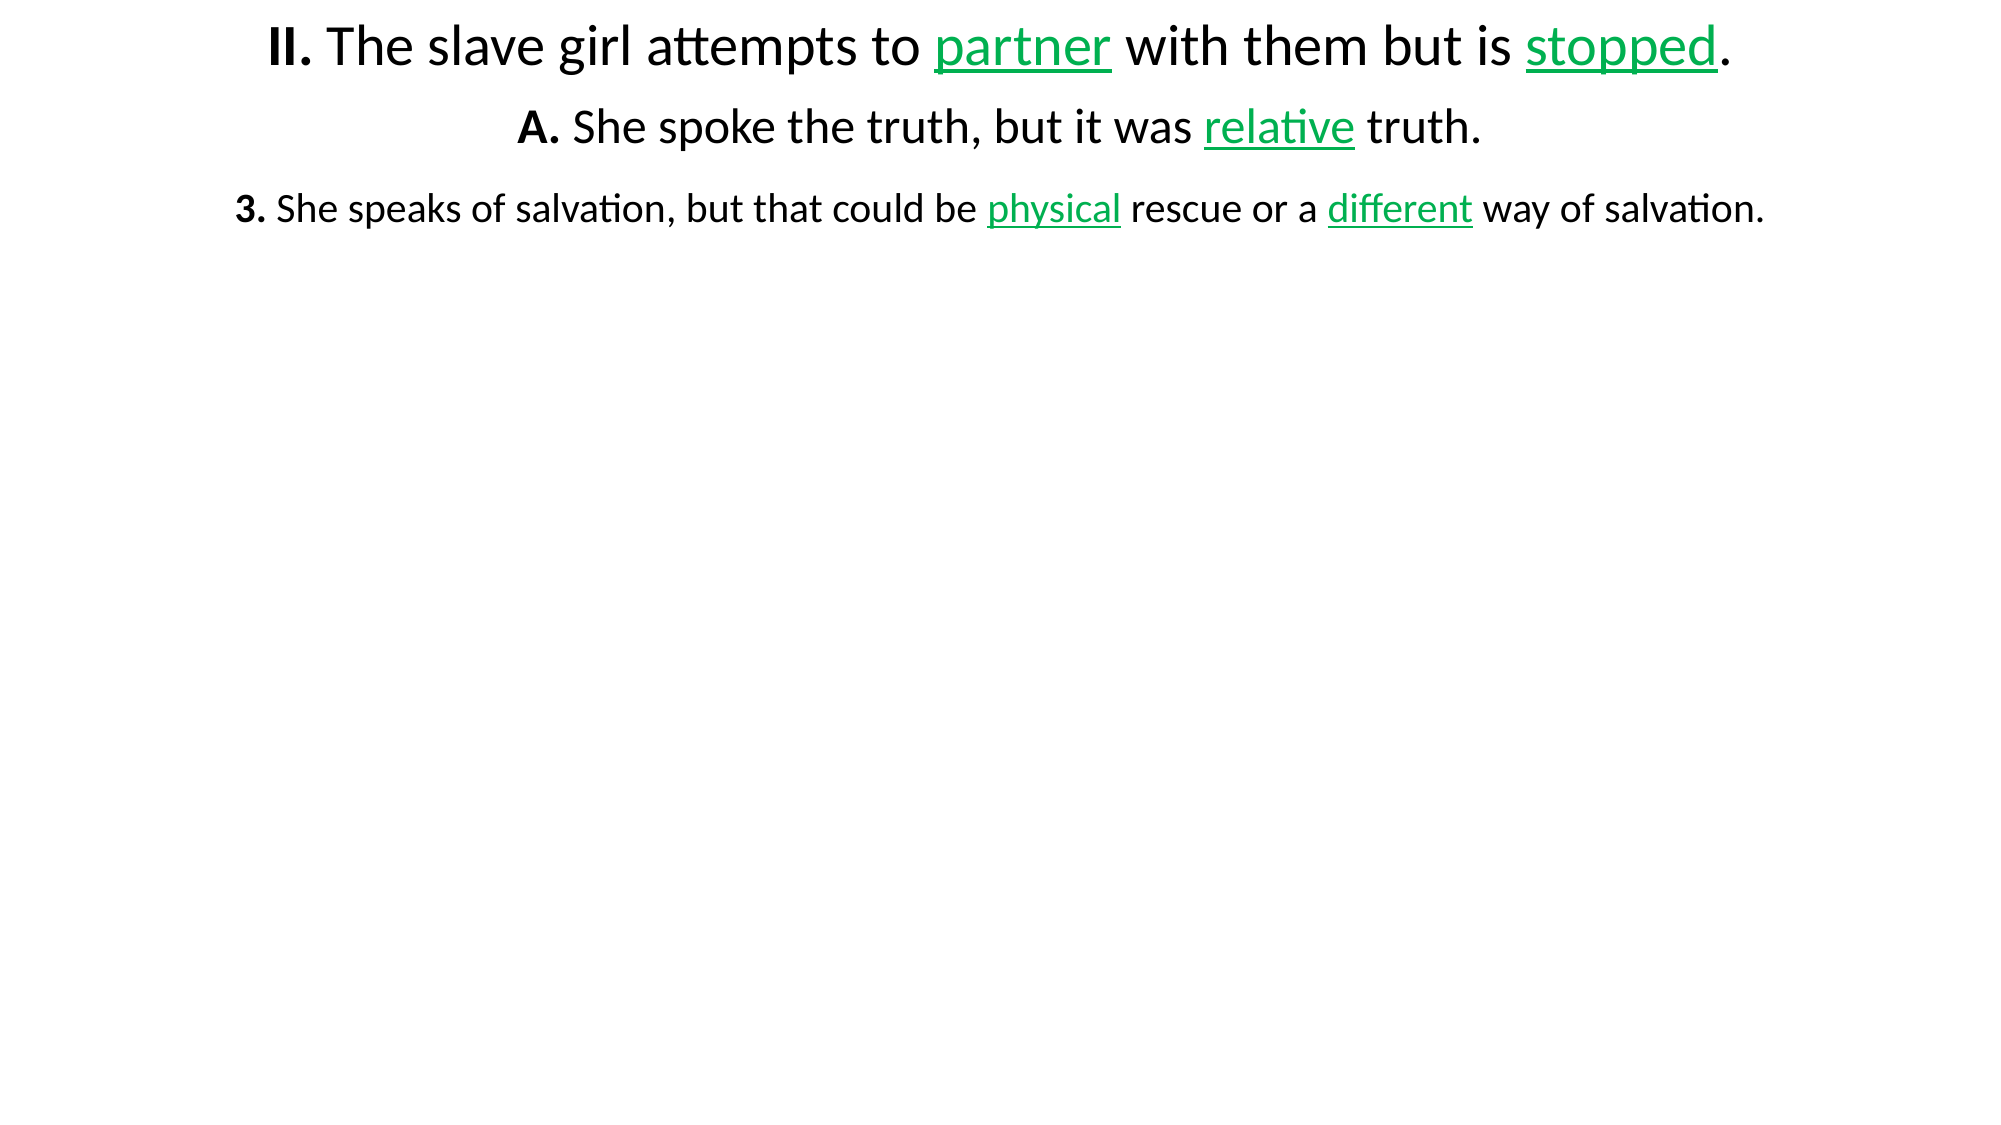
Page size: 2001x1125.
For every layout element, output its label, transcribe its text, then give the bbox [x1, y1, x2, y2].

text_box A. She spoke the truth, but it was relative truth. [0, 85, 2000, 161]
text_box 3. She speaks of salvation, but that could be physical rescue or a different way of salvation. [0, 173, 2000, 239]
text_box II. The slave girl attempts to partner with them but is stopped. [0, 0, 2000, 85]
